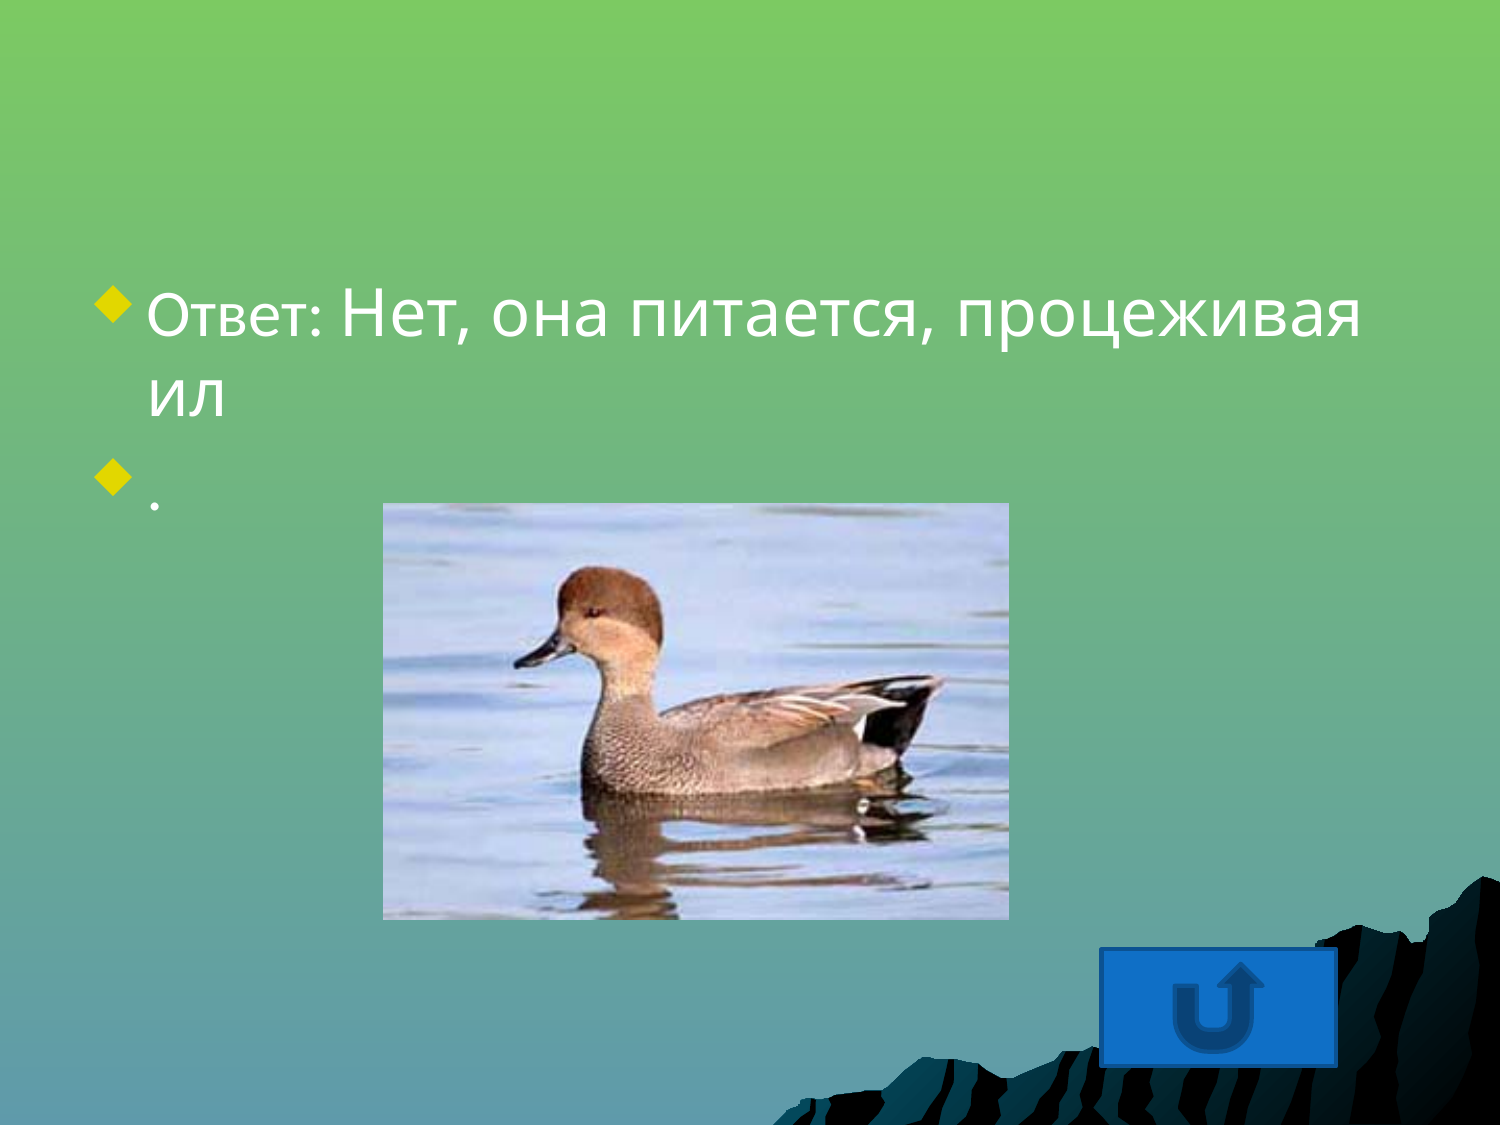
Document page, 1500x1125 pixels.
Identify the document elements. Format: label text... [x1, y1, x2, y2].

picture [383, 503, 1010, 921]
text_box [1099, 947, 1338, 1068]
list Ответ: Нет, она питается, процеживая ил . [74, 262, 1426, 1006]
